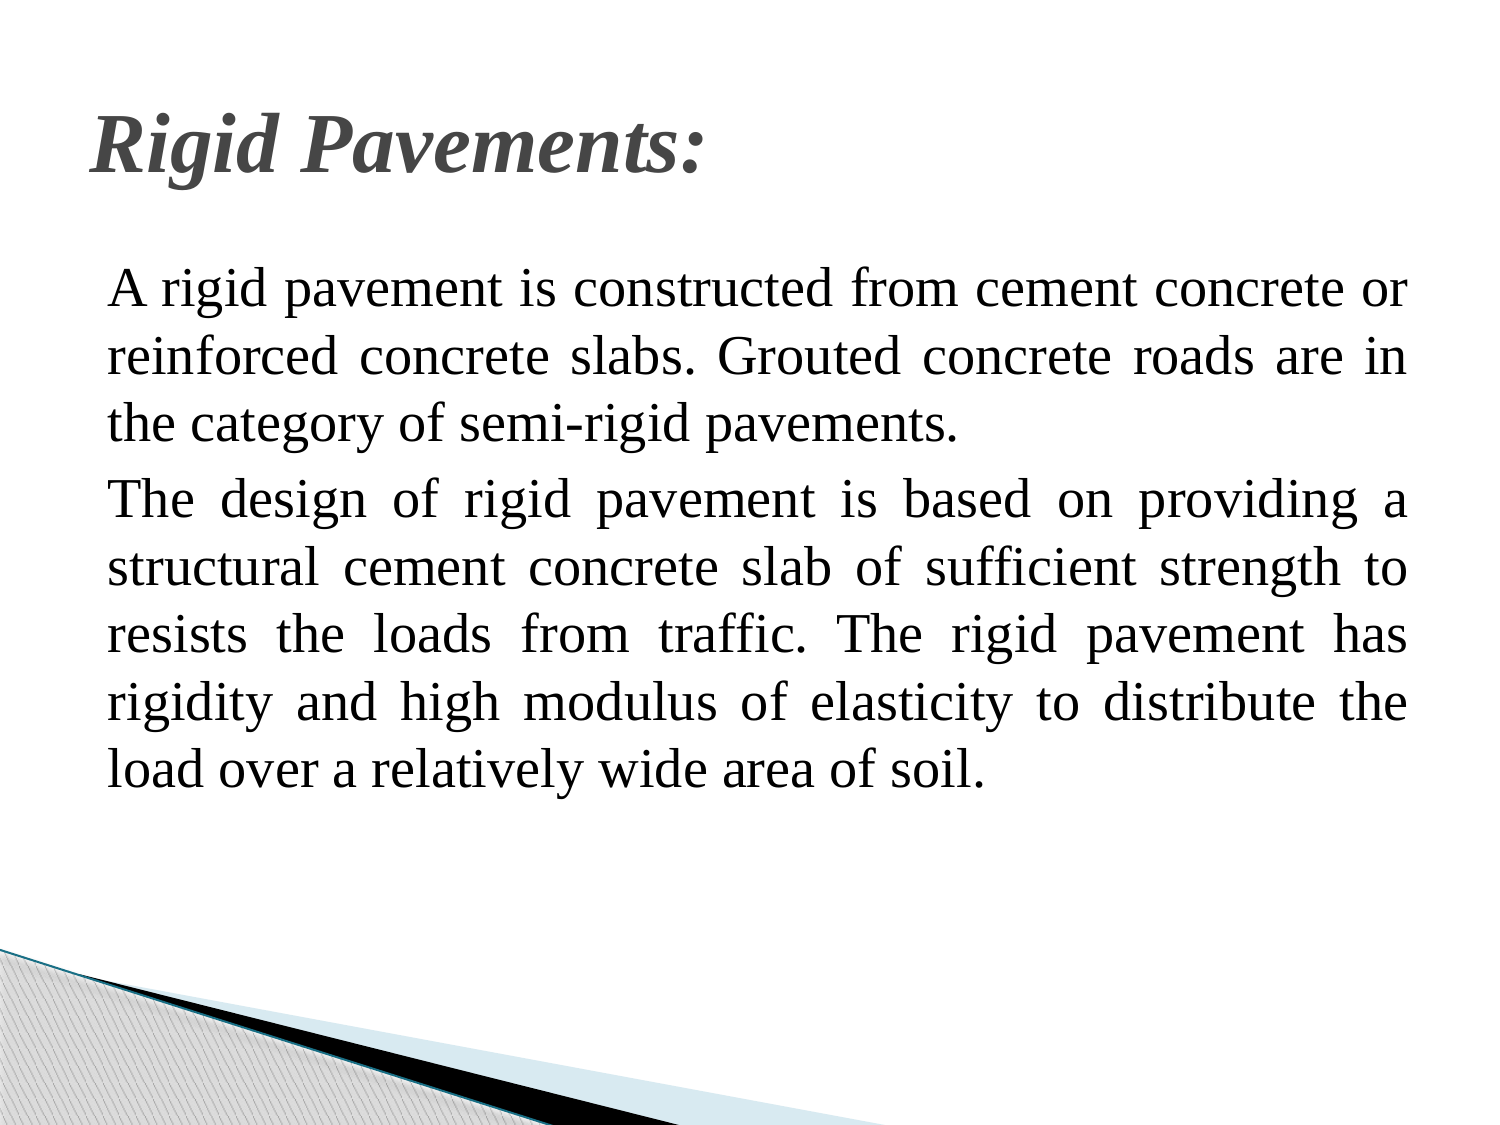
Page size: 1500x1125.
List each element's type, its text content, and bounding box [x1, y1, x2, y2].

title Rigid Pavements: [75, 45, 1425, 233]
list A rigid pavement is constructed from cement concrete or reinforced concrete slabs. Grouted concrete roads are in the category of semi-rigid pavements. The design of rigid pavement is based on providing a structural cement concrete slab of sufficient strength to resists the loads from traffic. The rigid pavement has rigidity and high modulus of elasticity to distribute the load over a relatively wide area of soil. [75, 243, 1425, 986]
